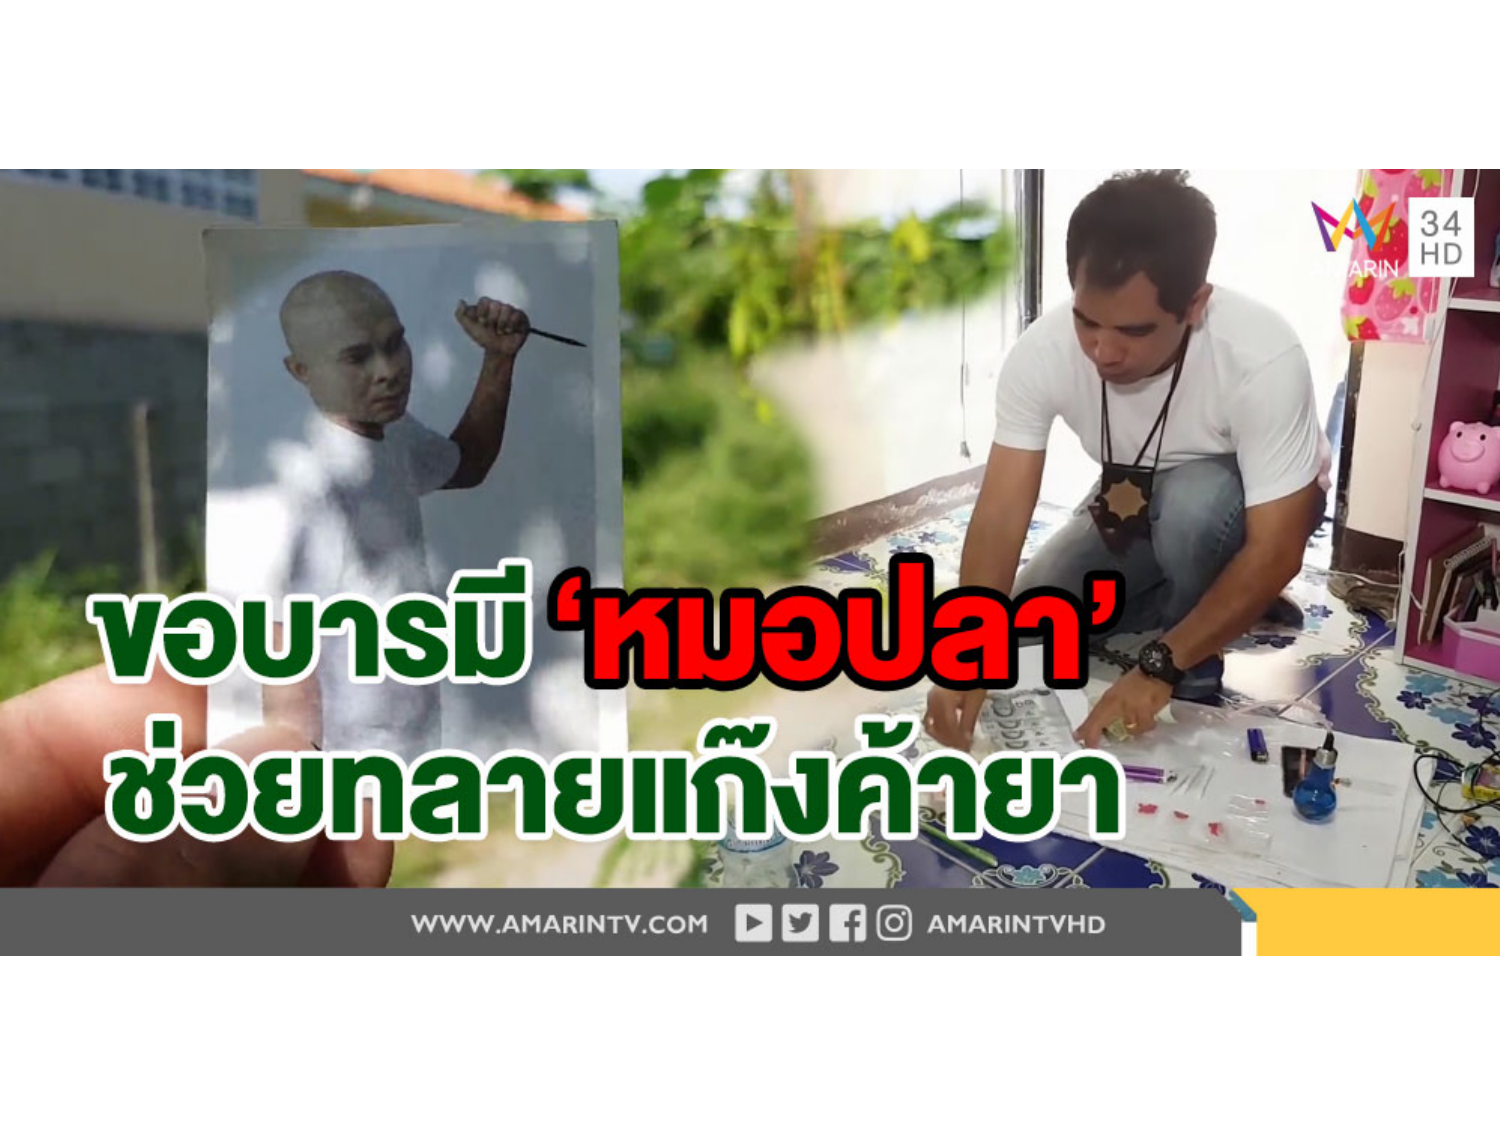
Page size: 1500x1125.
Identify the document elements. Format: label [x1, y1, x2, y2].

list [0, 169, 1500, 956]
